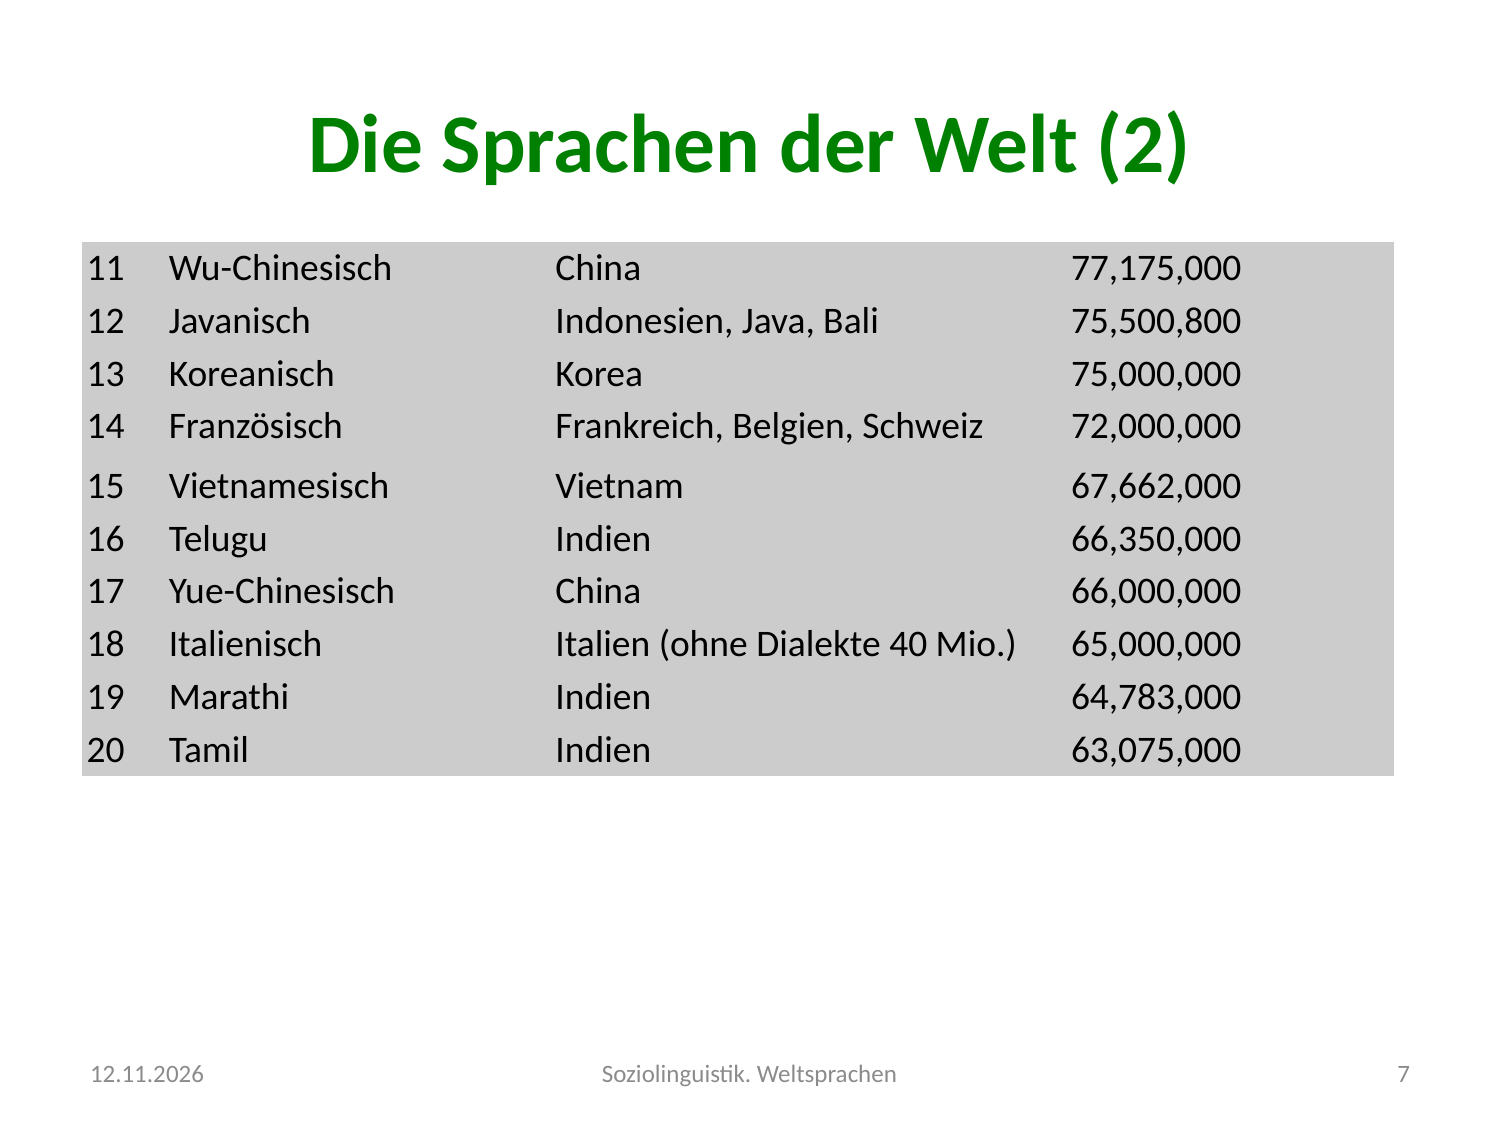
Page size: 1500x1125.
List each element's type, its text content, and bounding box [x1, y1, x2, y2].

table_header 11 [82, 242, 164, 295]
table_cell 12 [82, 295, 164, 348]
table_cell Tamil [164, 724, 551, 776]
table_cell 65,000,000 [1066, 618, 1394, 671]
table_cell 17 [82, 565, 164, 618]
table_cell China [551, 565, 1066, 618]
table_cell Französisch [164, 400, 551, 460]
table_cell 13 [82, 348, 164, 400]
table_cell Frankreich, Belgien, Schweiz [551, 400, 1066, 460]
table_header 77,175,000 [1066, 242, 1394, 295]
table_cell 64,783,000 [1066, 671, 1394, 724]
table_cell Korea [551, 348, 1066, 400]
table_cell Koreanisch [164, 348, 551, 400]
title Die Sprachen der Welt (2) [75, 45, 1425, 233]
table_cell 16 [82, 513, 164, 565]
table_cell Italienisch [164, 618, 551, 671]
table_cell Vietnam [551, 460, 1066, 513]
table_cell 75,500,800 [1066, 295, 1394, 348]
table_cell 66,000,000 [1066, 565, 1394, 618]
table_cell 67,662,000 [1066, 460, 1394, 513]
table_cell 63,075,000 [1066, 724, 1394, 776]
table_header China [551, 242, 1066, 295]
table_cell 75,000,000 [1066, 348, 1394, 400]
table_cell 66,350,000 [1066, 513, 1394, 565]
table_cell 72,000,000 [1066, 400, 1394, 460]
table_cell Telugu [164, 513, 551, 565]
table_cell Indien [551, 513, 1066, 565]
table_cell Vietnamesisch [164, 460, 551, 513]
table_cell Indien [551, 724, 1066, 776]
table_cell 19 [82, 671, 164, 724]
footer Soziolinguistik. Weltsprachen [512, 1042, 988, 1103]
table_cell 20 [82, 724, 164, 776]
table_cell Indonesien, Java, Bali [551, 295, 1066, 348]
table_cell Marathi [164, 671, 551, 724]
table_header Wu-Chinesisch [164, 242, 551, 295]
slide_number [75, 1042, 425, 1103]
table_cell Italien (ohne Dialekte 40 Mio.) [551, 618, 1066, 671]
slide_number 7 [1074, 1042, 1425, 1103]
table_cell 14 [82, 400, 164, 460]
table_cell Javanisch [164, 295, 551, 348]
table_cell 15 [82, 460, 164, 513]
table_cell Indien [551, 671, 1066, 724]
table_cell Yue-Chinesisch [164, 565, 551, 618]
table_cell 18 [82, 618, 164, 671]
